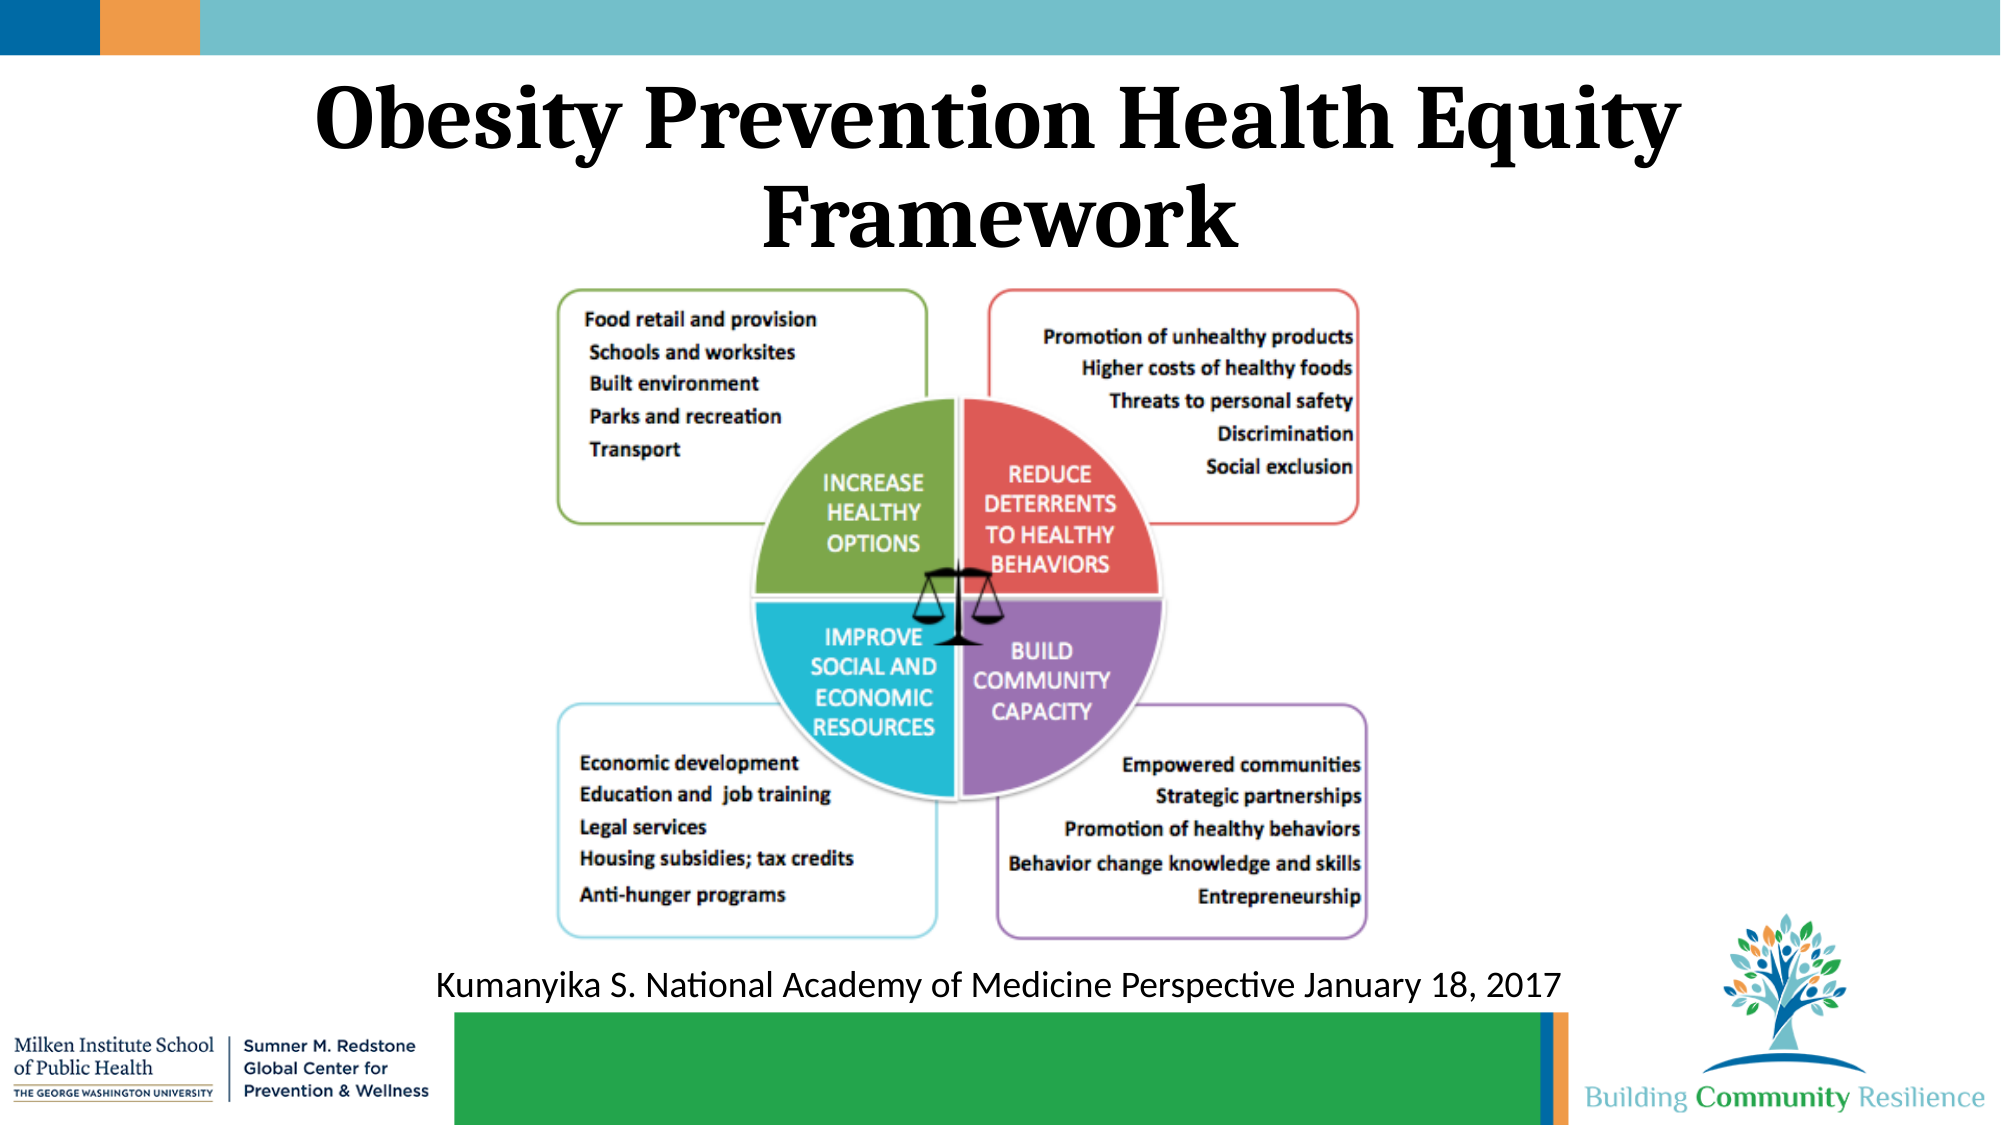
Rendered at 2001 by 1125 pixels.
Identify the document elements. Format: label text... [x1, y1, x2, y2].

picture [0, 0, 2001, 1125]
text_box Kumanyika S. National Academy of Medicine Perspective January 18, 2017 [271, 952, 1687, 1013]
title Obesity Prevention Health Equity Framework [137, 59, 1863, 278]
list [482, 261, 1412, 975]
